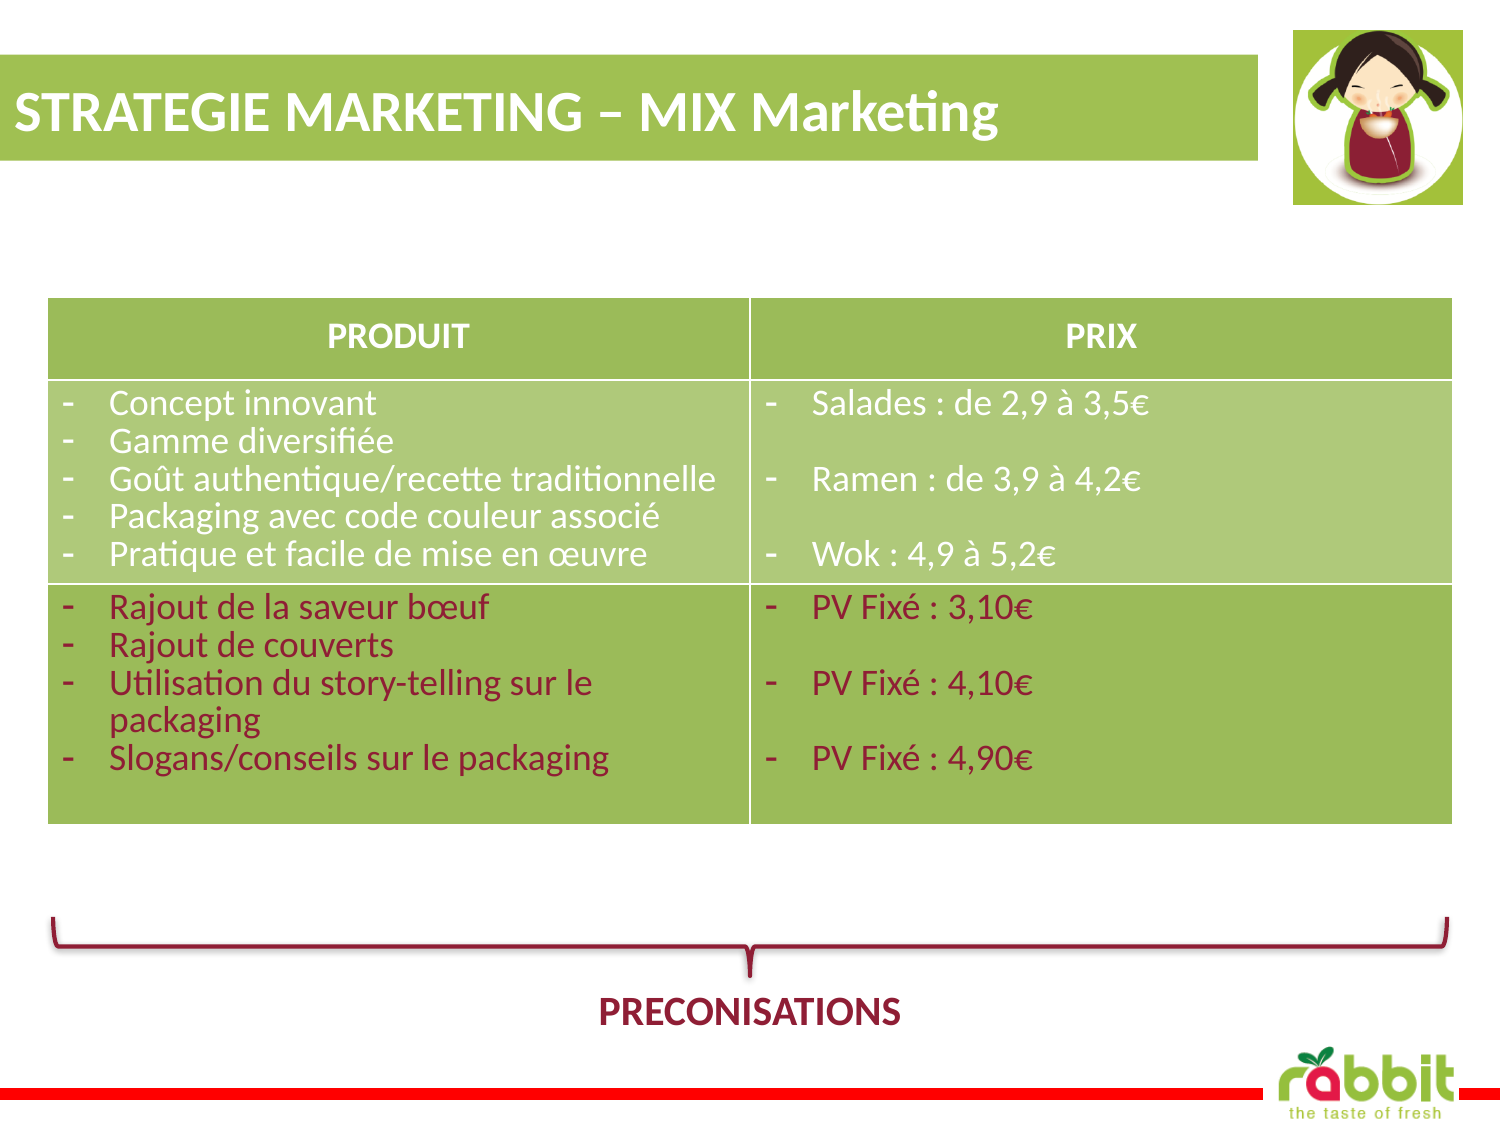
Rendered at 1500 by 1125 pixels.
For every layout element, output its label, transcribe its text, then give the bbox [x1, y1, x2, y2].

table_header PRODUIT [48, 298, 749, 379]
text_box [50, 916, 1450, 975]
table_header PRIX [751, 298, 1452, 379]
text_box PRECONISATIONS [306, 975, 1193, 1041]
table_cell Concept innovant Gamme diversifiée Goût authentique/recette traditionnelle Packaging avec code couleur associé Pratique et facile de mise en œuvre [48, 381, 749, 583]
table_cell Rajout de la saveur bœuf Rajout de couverts Utilisation du story-telling sur le packaging Slogans/conseils sur le packaging [48, 585, 749, 824]
table_cell PV Fixé : 3,10€ PV Fixé : 4,10€ PV Fixé : 4,90€ [751, 585, 1452, 824]
text_box STRATEGIE MARKETING – MIX Marketing [0, 52, 1260, 163]
picture [1293, 30, 1464, 205]
picture [1263, 1046, 1459, 1124]
table_cell Salades : de 2,9 à 3,5€ Ramen : de 3,9 à 4,2€ Wok : 4,9 à 5,2€ [751, 381, 1452, 583]
